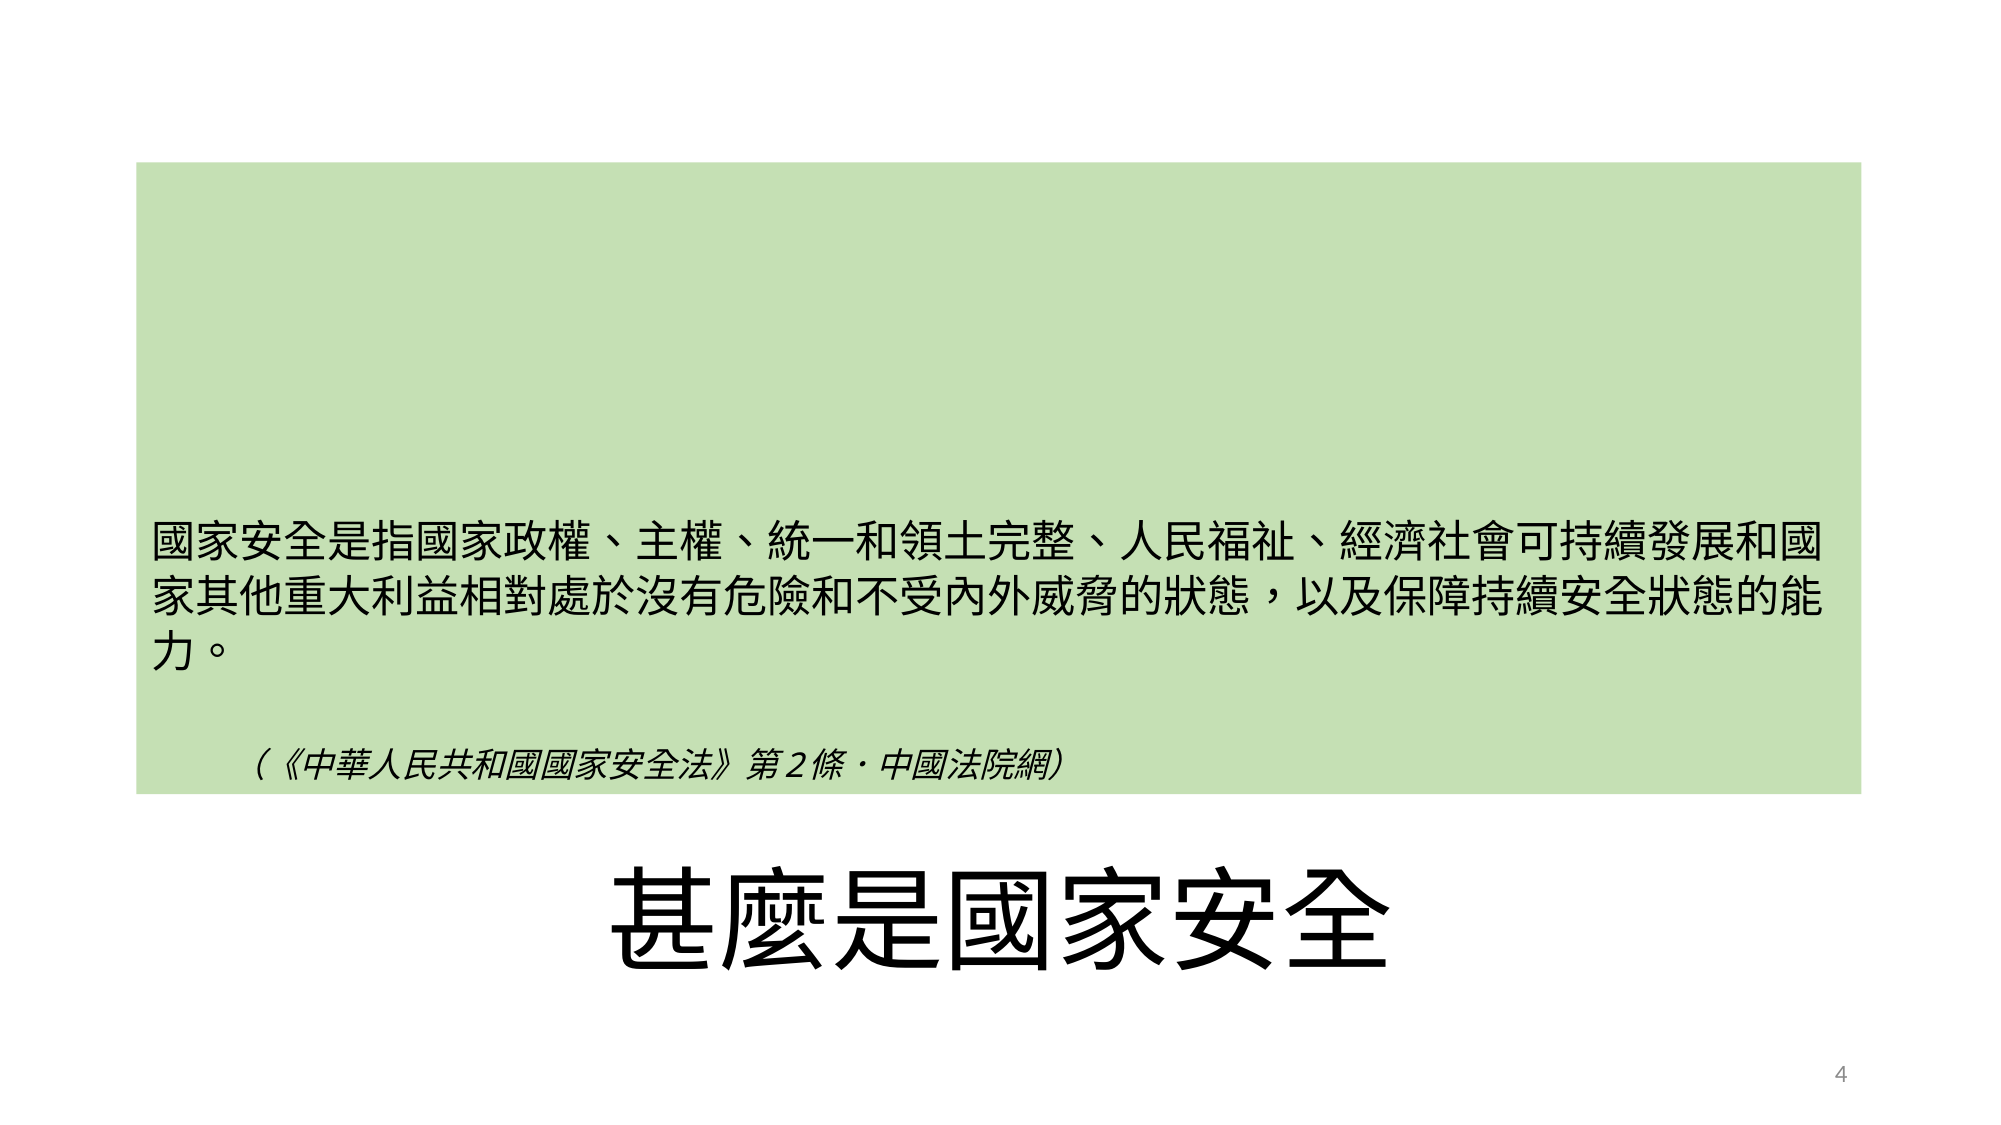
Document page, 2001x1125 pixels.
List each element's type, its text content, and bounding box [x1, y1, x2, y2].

list 甚麼是國家安全 [137, 856, 1863, 1103]
title 國家安全是指國家政權、主權、統一和領土完整、人民福祉、經濟社會可持續發展和國家其他重大利益相對處於沒有危險和不受內外威脅的狀態，以及保障持續安全狀態的能力。 （《中華人民共和國國家安全法》第2條．中國法院網） [136, 162, 1862, 795]
slide_number 4 [1412, 1042, 1863, 1103]
